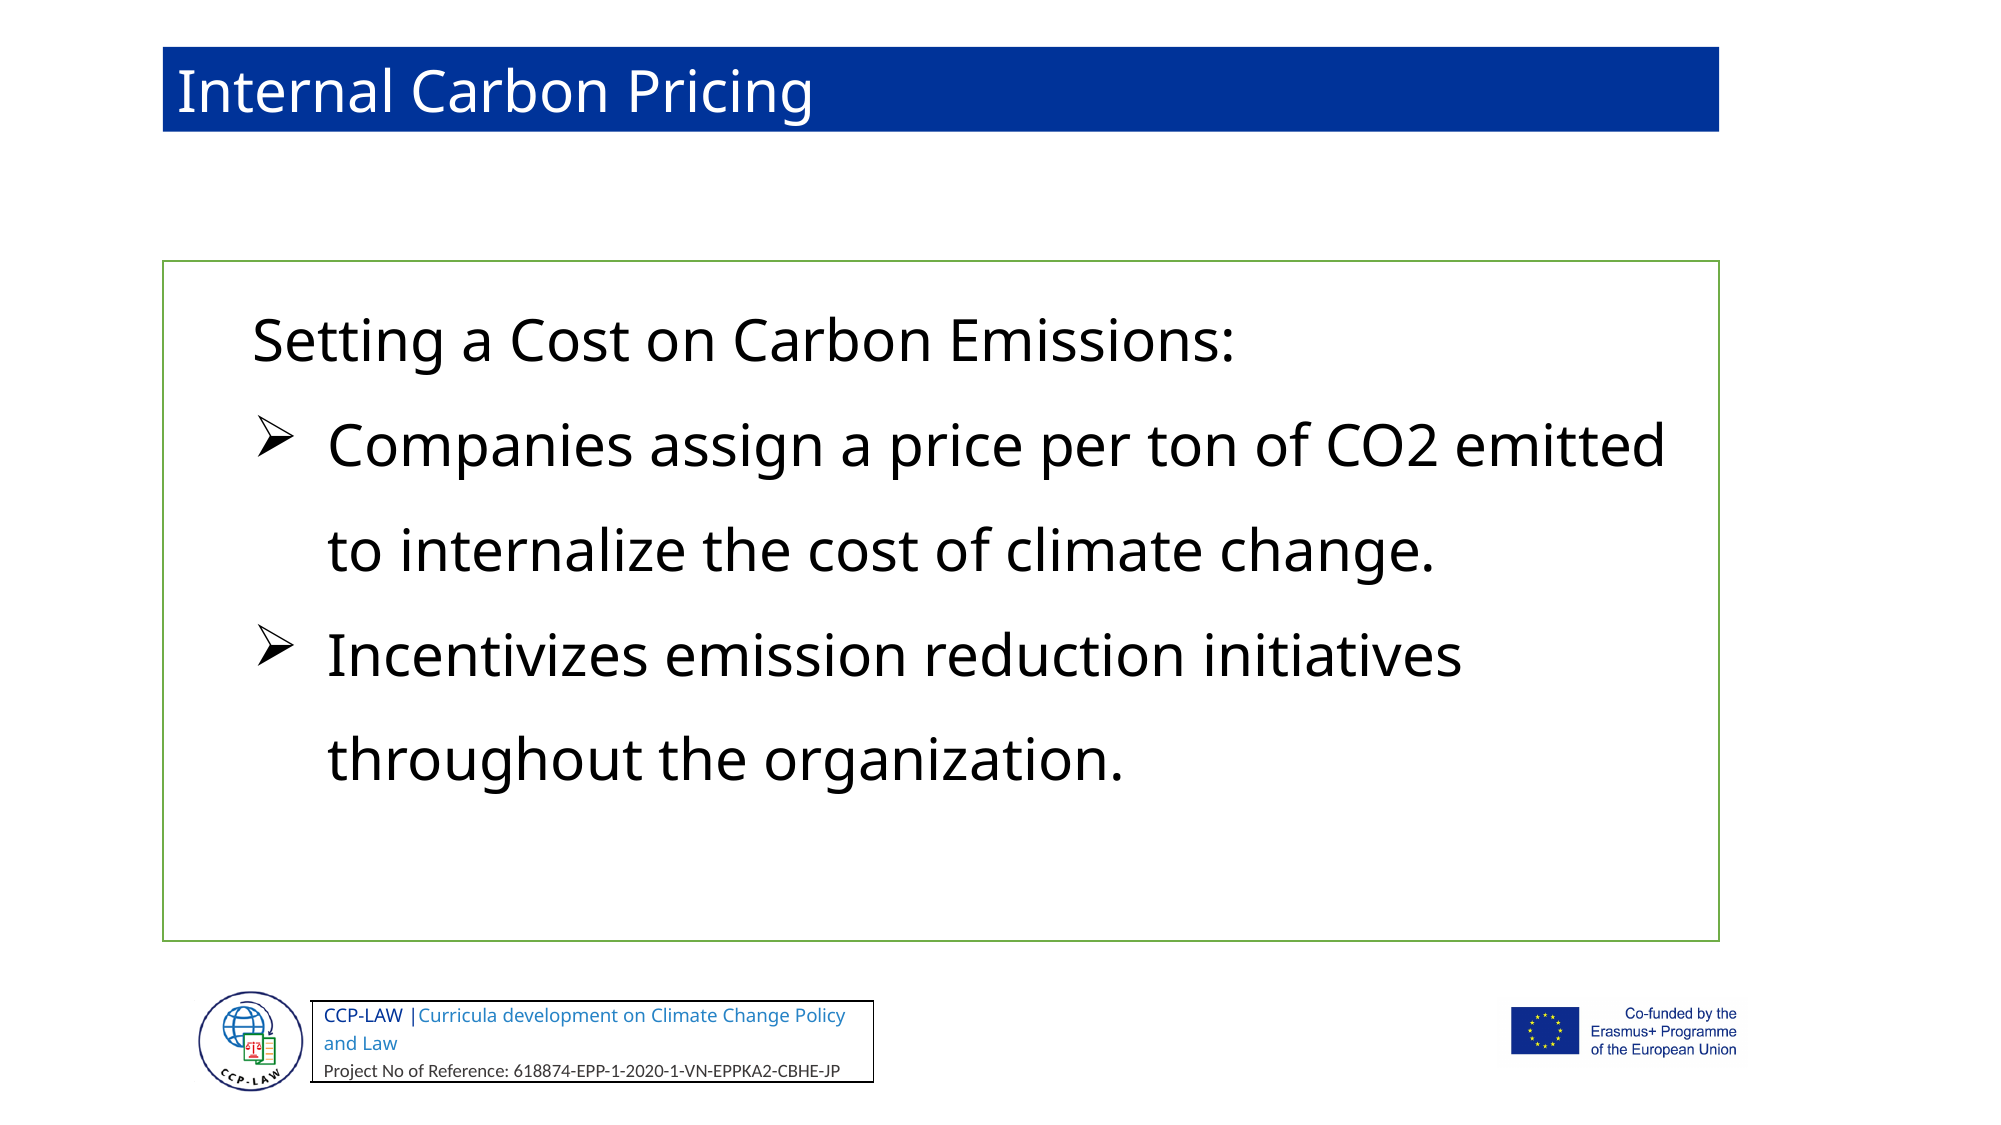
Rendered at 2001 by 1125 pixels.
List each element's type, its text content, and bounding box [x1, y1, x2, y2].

picture [1497, 997, 1748, 1068]
text_box Setting a Cost on Carbon Emissions: Companies assign a price per ton of CO2 emitted to internalize the cost of climate change. Incentivizes emission reduction initiatives throughout the organization. [162, 261, 1720, 942]
picture [195, 984, 310, 1095]
text_box Internal Carbon Pricing [162, 46, 1720, 132]
